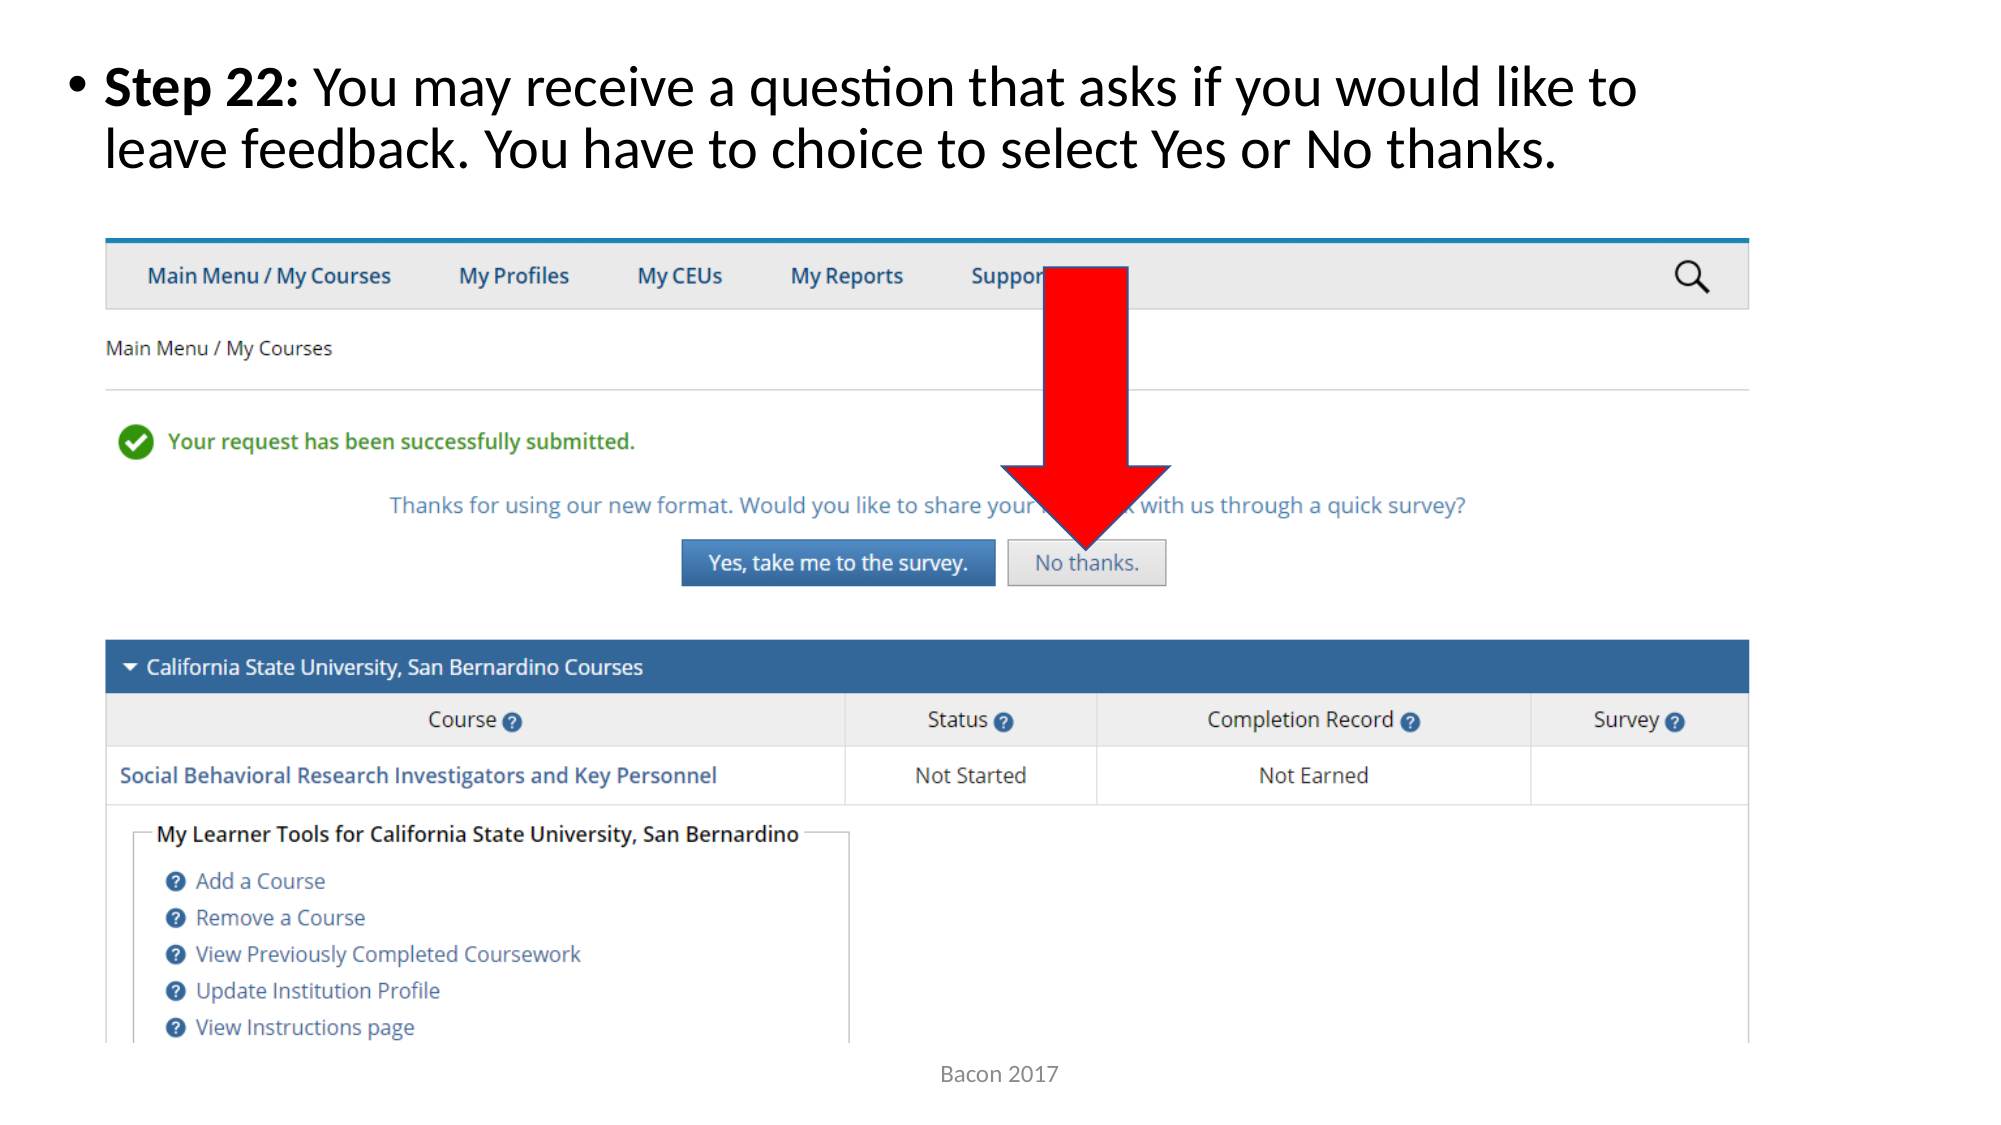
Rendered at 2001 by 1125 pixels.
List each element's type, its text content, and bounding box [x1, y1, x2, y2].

picture [97, 238, 1754, 1043]
list Step 22: You may receive a question that asks if you would like to leave feedback. You have to choice to select Yes or No thanks. [52, 48, 1766, 206]
footer Bacon 2017 [662, 1043, 1338, 1103]
